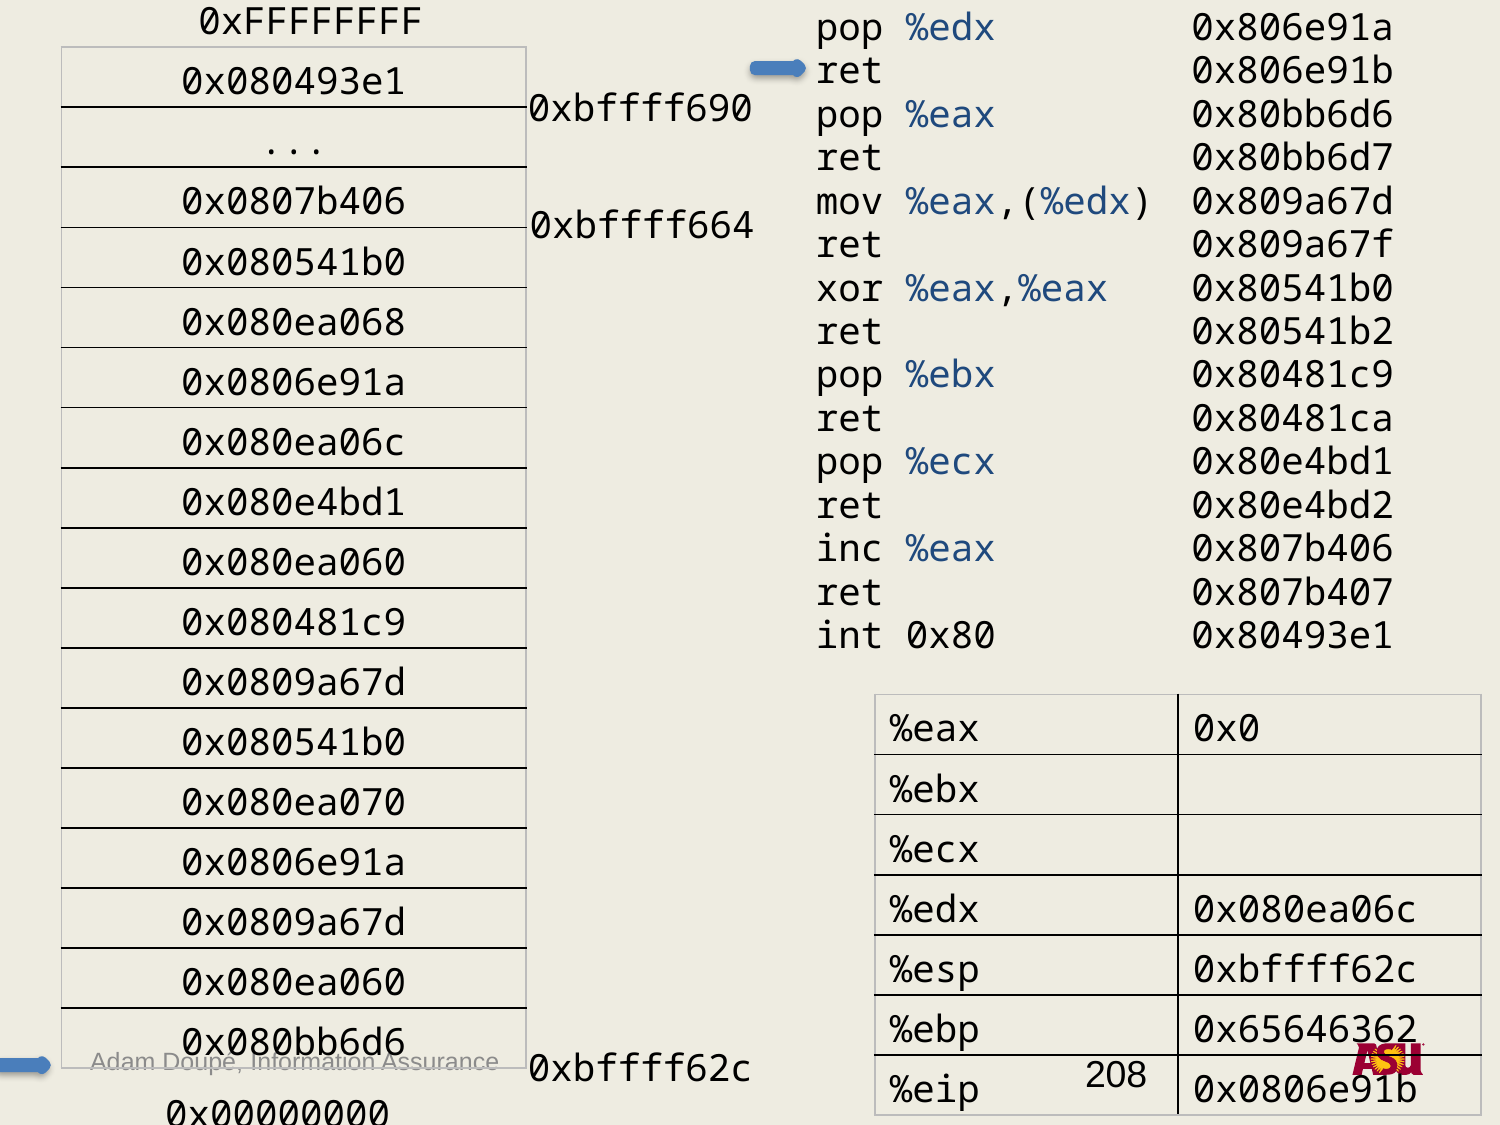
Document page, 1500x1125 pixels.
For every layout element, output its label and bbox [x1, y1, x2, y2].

text_box [104, 1082, 450, 1125]
table_cell [62, 1009, 525, 1067]
text_box [0, 1060, 47, 1070]
table_cell [62, 889, 525, 947]
table_cell [62, 469, 525, 527]
table_cell [876, 1056, 1177, 1114]
table_cell [62, 709, 525, 767]
table_cell [62, 649, 525, 707]
table_cell [876, 755, 1177, 814]
table_cell [62, 288, 525, 347]
table_cell [62, 829, 525, 887]
table_header [1179, 695, 1480, 754]
table_cell [1179, 815, 1480, 874]
text_box [138, 0, 484, 49]
table_cell [1179, 936, 1480, 994]
table_header [62, 48, 525, 106]
table_cell [62, 408, 525, 467]
table_cell [1179, 1056, 1480, 1114]
text_box [467, 3, 1500, 690]
table_cell [62, 529, 525, 587]
table_cell [62, 228, 525, 287]
table_cell [62, 348, 525, 407]
table_cell [876, 996, 1177, 1054]
table_cell [1179, 996, 1480, 1054]
table_cell [1179, 755, 1480, 814]
table_cell [62, 769, 525, 827]
table_header [876, 695, 1177, 754]
table_cell [62, 108, 525, 166]
table_cell [62, 168, 525, 227]
table_cell [876, 936, 1177, 994]
table_cell [876, 876, 1177, 934]
table_cell [62, 589, 525, 647]
table_cell [1179, 876, 1480, 934]
table_cell [876, 815, 1177, 874]
text_box [467, 1036, 813, 1097]
table_cell [62, 949, 525, 1007]
